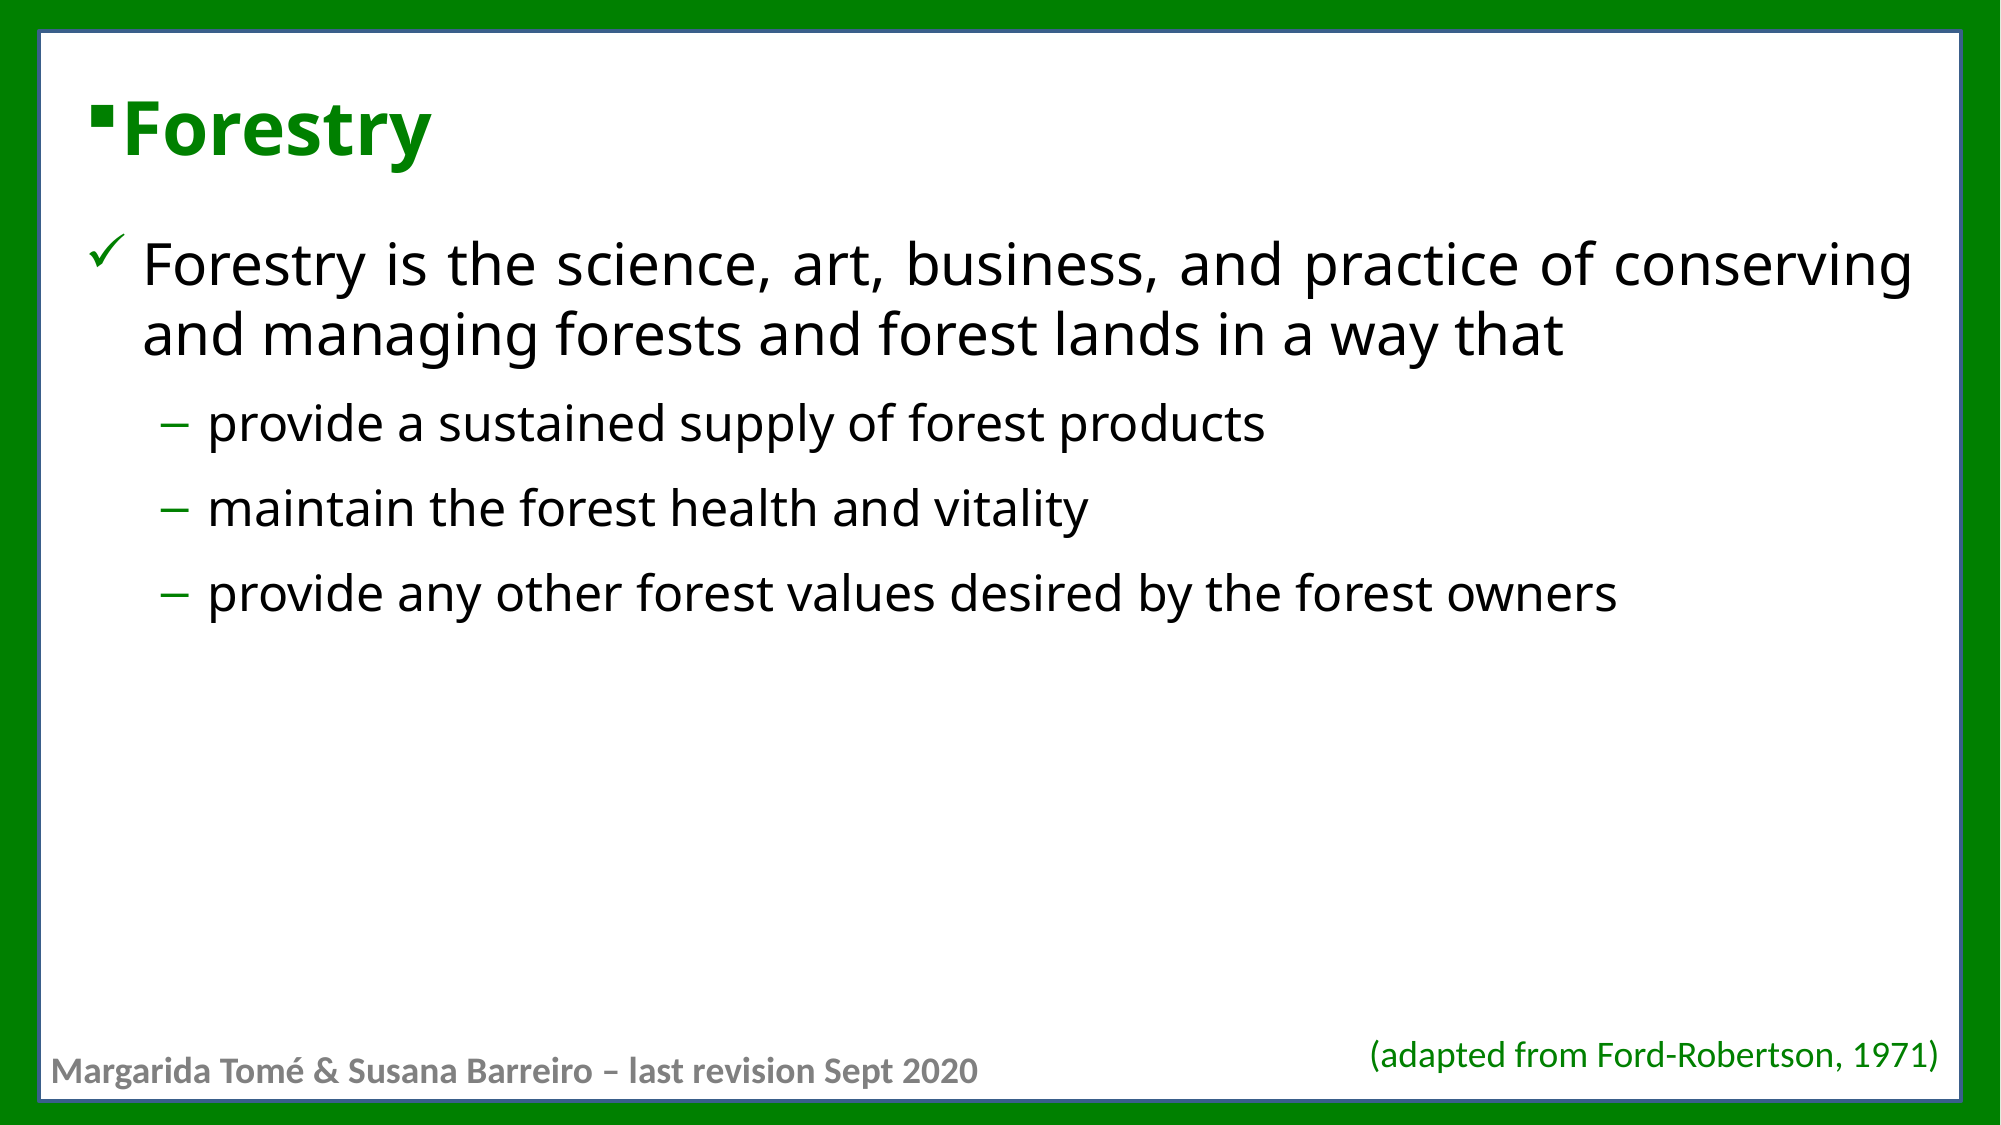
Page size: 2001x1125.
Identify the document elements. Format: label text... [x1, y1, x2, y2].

text_box (adapted from Ford-Robertson, 1971) [1354, 1023, 1981, 1083]
title Forestry [70, 66, 1930, 185]
list Forestry is the science, art, business, and practice of conserving and managing forests and forest lands in a way that provide a sustained supply of forest products maintain the forest health and vitality provide any other forest values desired by the forest owners [70, 219, 1930, 1040]
